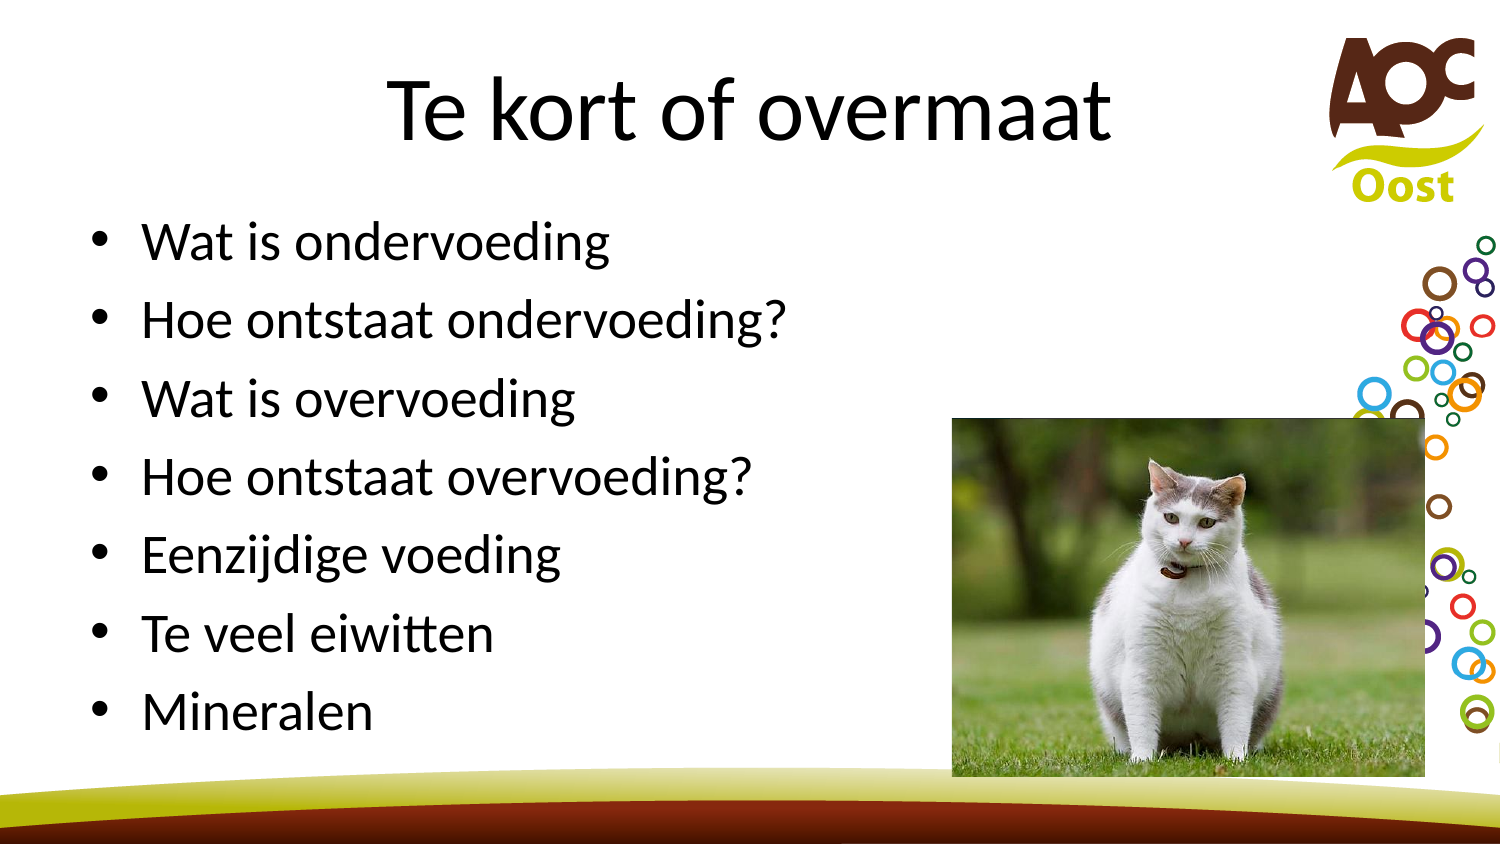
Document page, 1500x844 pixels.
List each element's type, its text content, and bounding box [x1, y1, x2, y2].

list Wat is ondervoeding Hoe ontstaat ondervoeding? Wat is overvoeding Hoe ontstaat overvoeding? Eenzijdige voeding Te veel eiwitten Mineralen [75, 196, 1425, 754]
picture [0, 0, 1500, 844]
title Te kort of overmaat [75, 33, 1425, 175]
